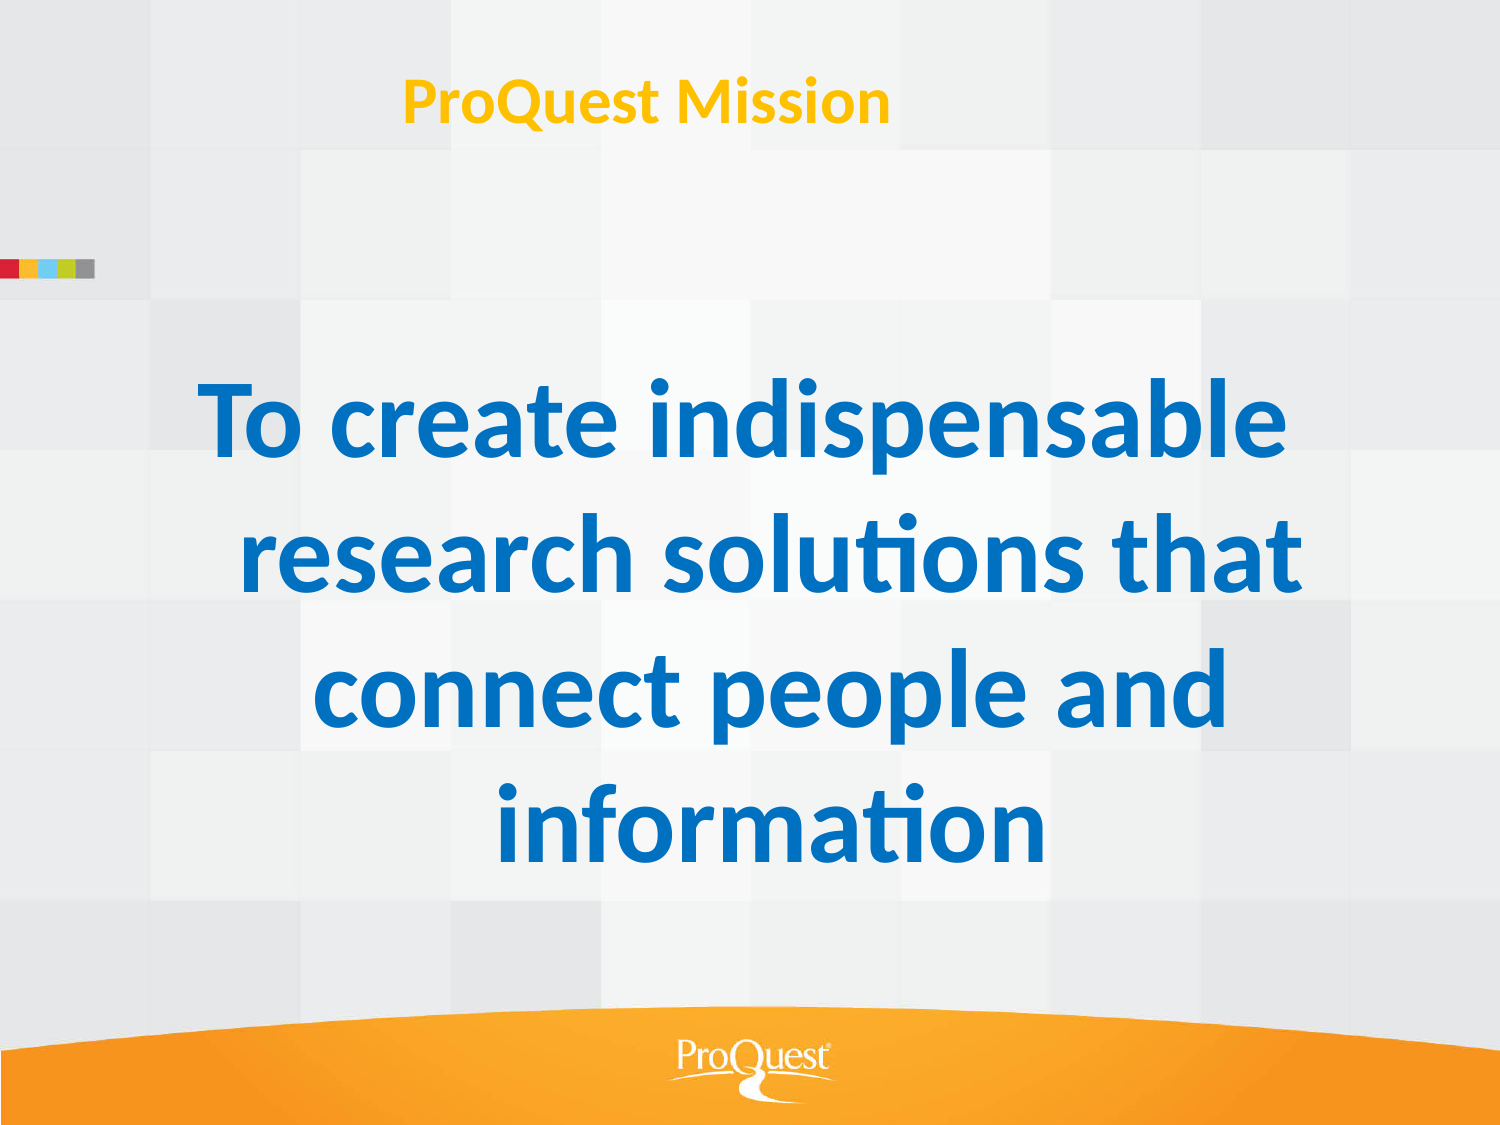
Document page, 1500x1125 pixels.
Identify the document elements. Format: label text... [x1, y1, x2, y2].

text_box ProQuest Mission [387, 49, 1138, 145]
picture [0, 0, 1500, 1125]
text_box To create indispensable research solutions that connect people and information [37, 337, 1450, 913]
